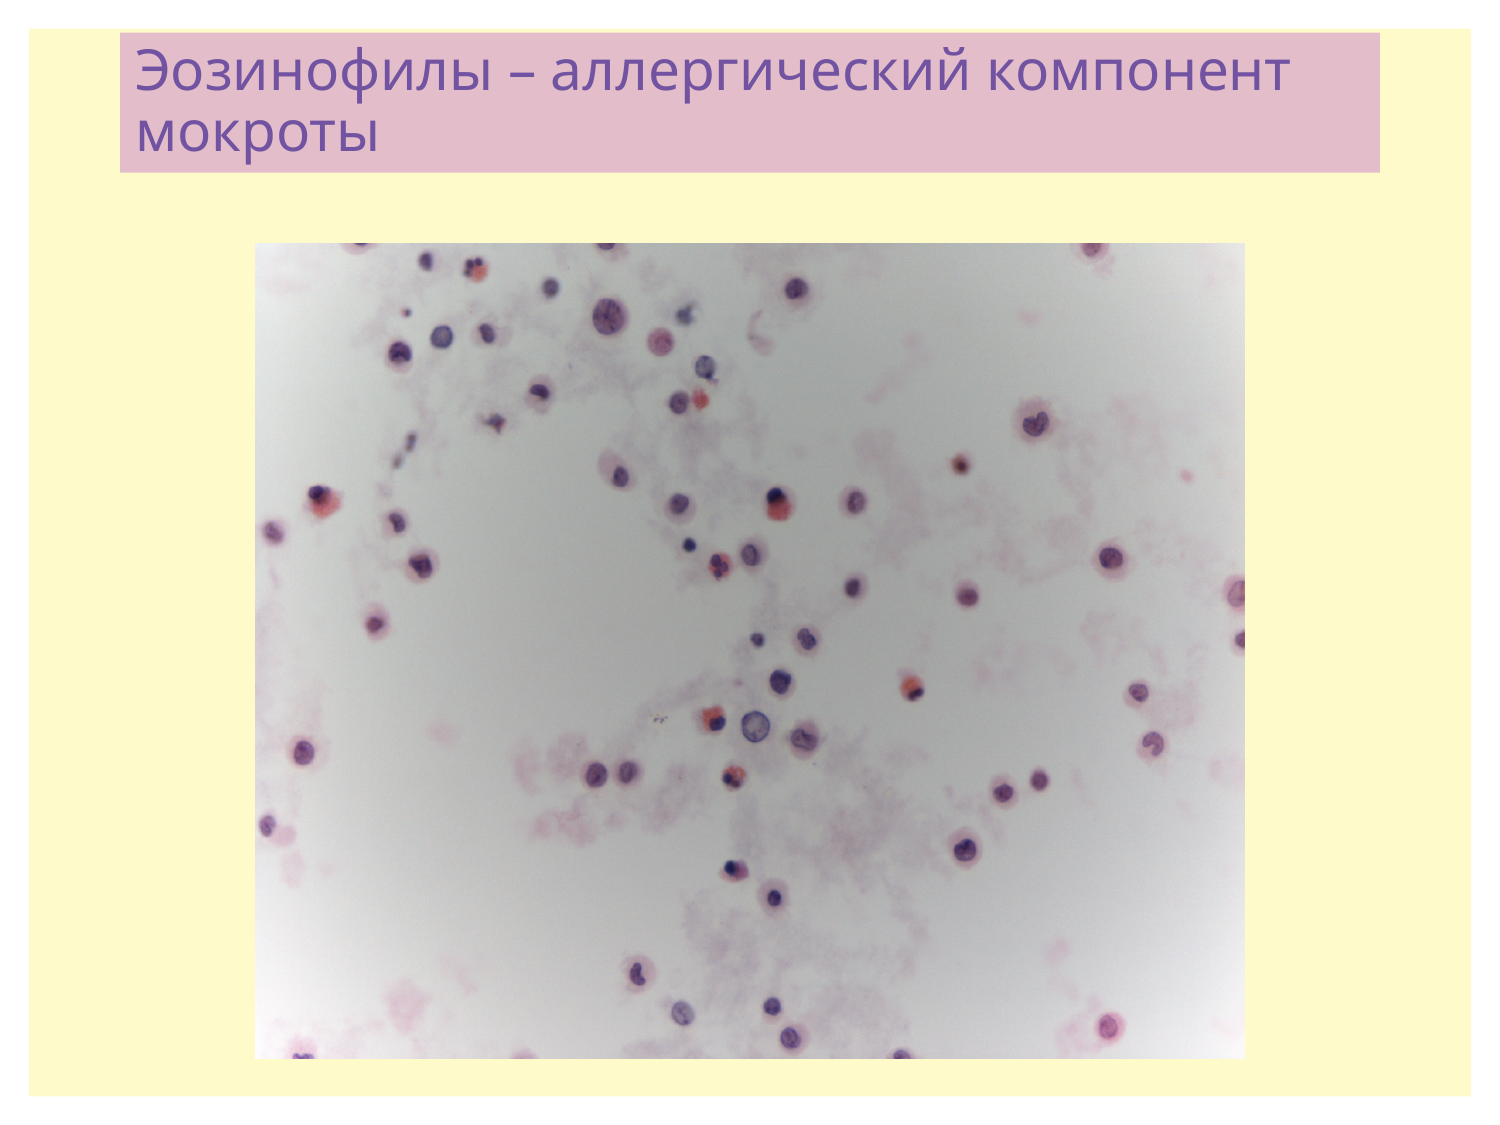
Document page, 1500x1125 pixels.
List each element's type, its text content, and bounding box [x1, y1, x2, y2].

title Эозинофилы – аллергический компонент мокроты [120, 32, 1380, 173]
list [255, 243, 1245, 1059]
